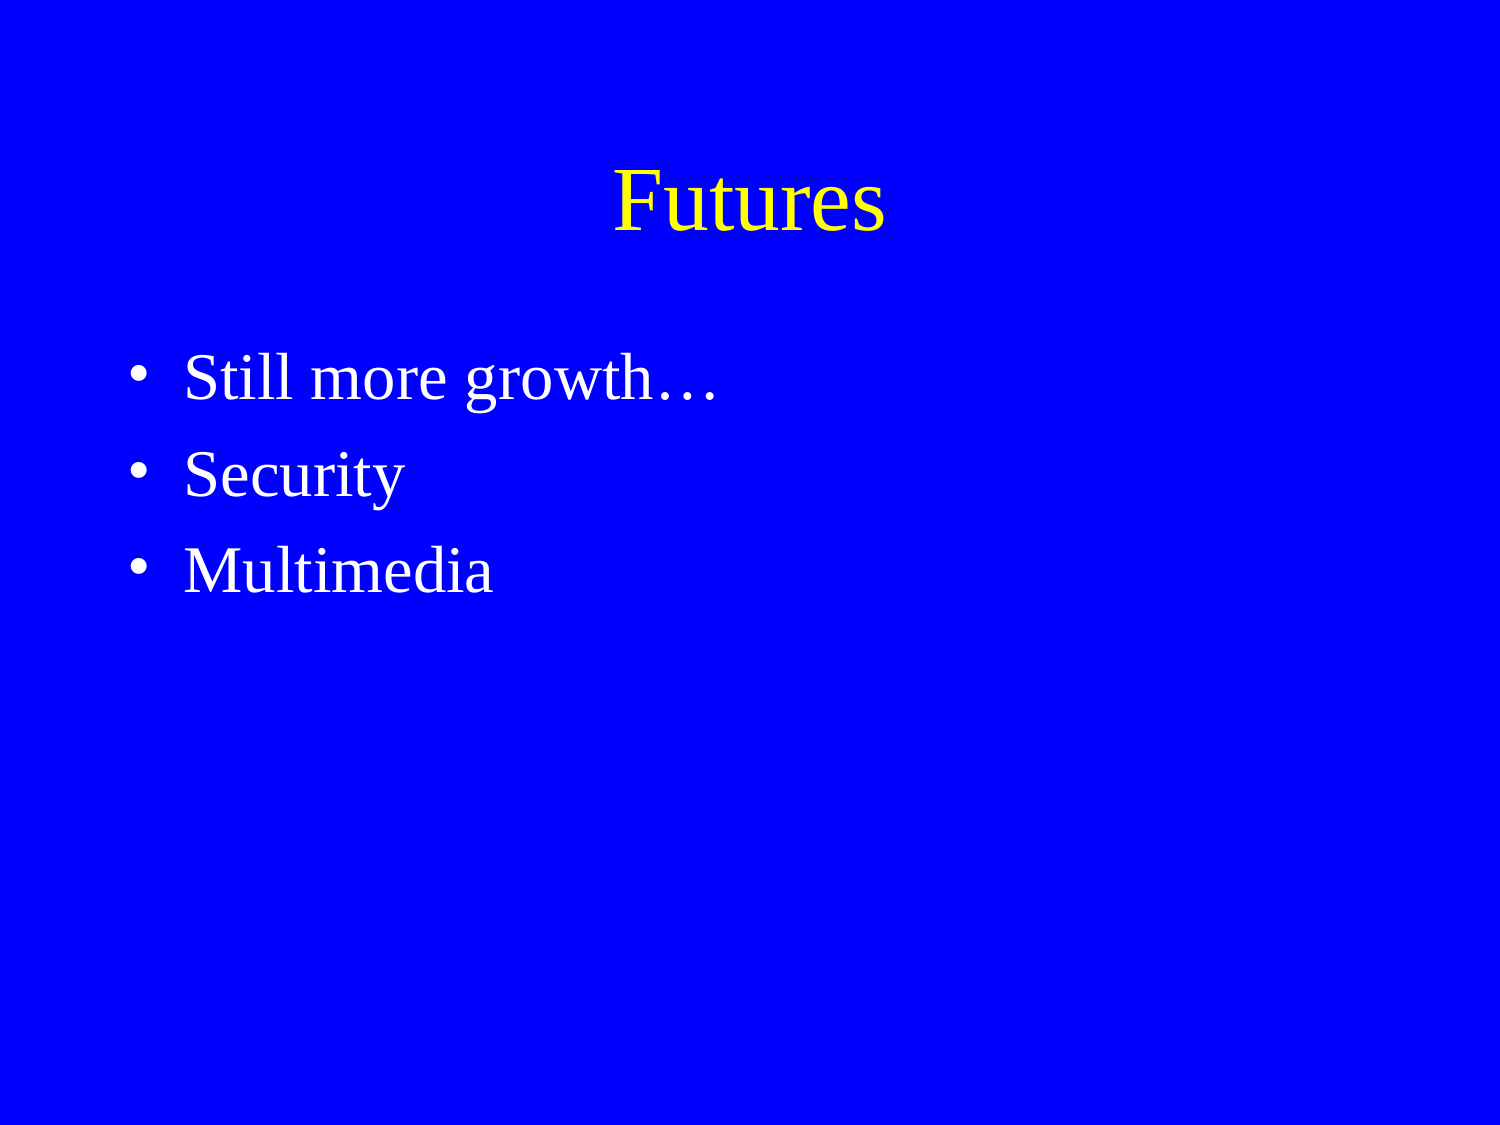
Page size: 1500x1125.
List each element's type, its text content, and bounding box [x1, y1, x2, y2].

title Futures [112, 99, 1388, 288]
list Still more growth… Security Multimedia [112, 324, 1388, 1000]
